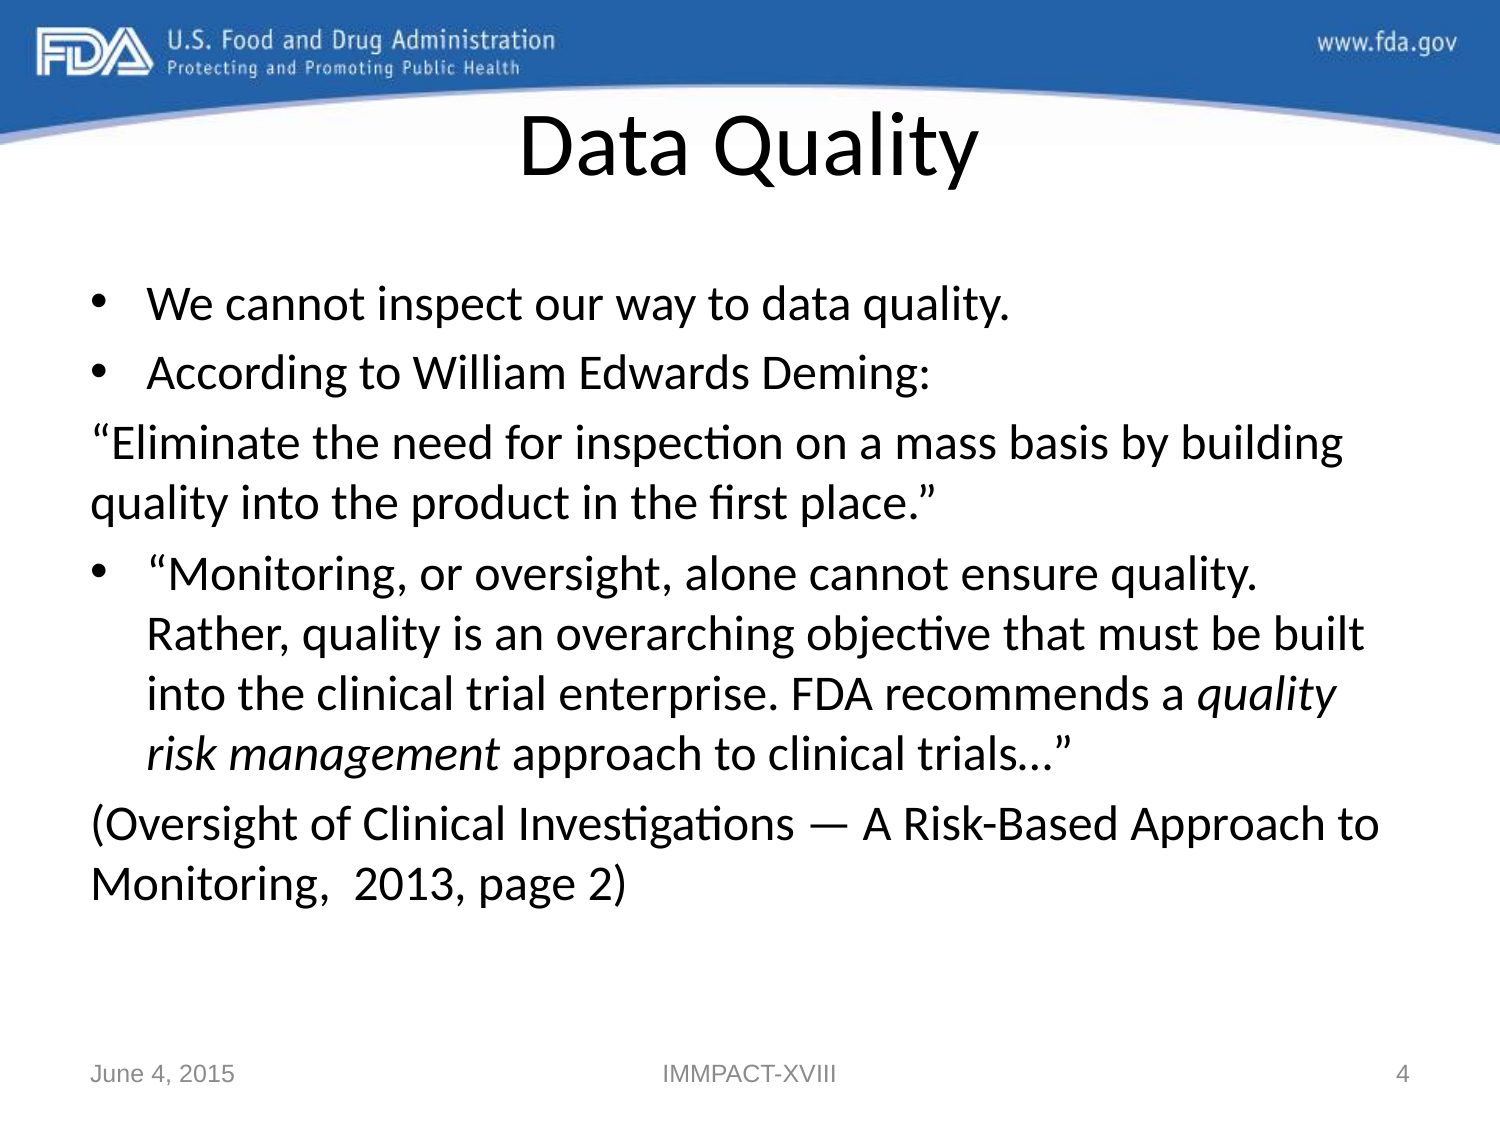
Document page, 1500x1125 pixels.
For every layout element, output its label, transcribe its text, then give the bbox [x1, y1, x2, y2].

slide_number 4 [1074, 1042, 1425, 1103]
picture [0, 0, 1500, 145]
list We cannot inspect our way to data quality. According to William Edwards Deming: “Eliminate the need for inspection on a mass basis by building quality into the product in the first place.” “Monitoring, or oversight, alone cannot ensure quality. Rather, quality is an overarching objective that must be built into the clinical trial enterprise. FDA recommends a quality risk management approach to clinical trials…” (Oversight of Clinical Investigations — A Risk-Based Approach to Monitoring, 2013, page 2) [74, 262, 1426, 1006]
footer IMMPACT-XVIII [512, 1042, 988, 1103]
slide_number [75, 1042, 425, 1103]
title Data Quality [74, 44, 1426, 233]
